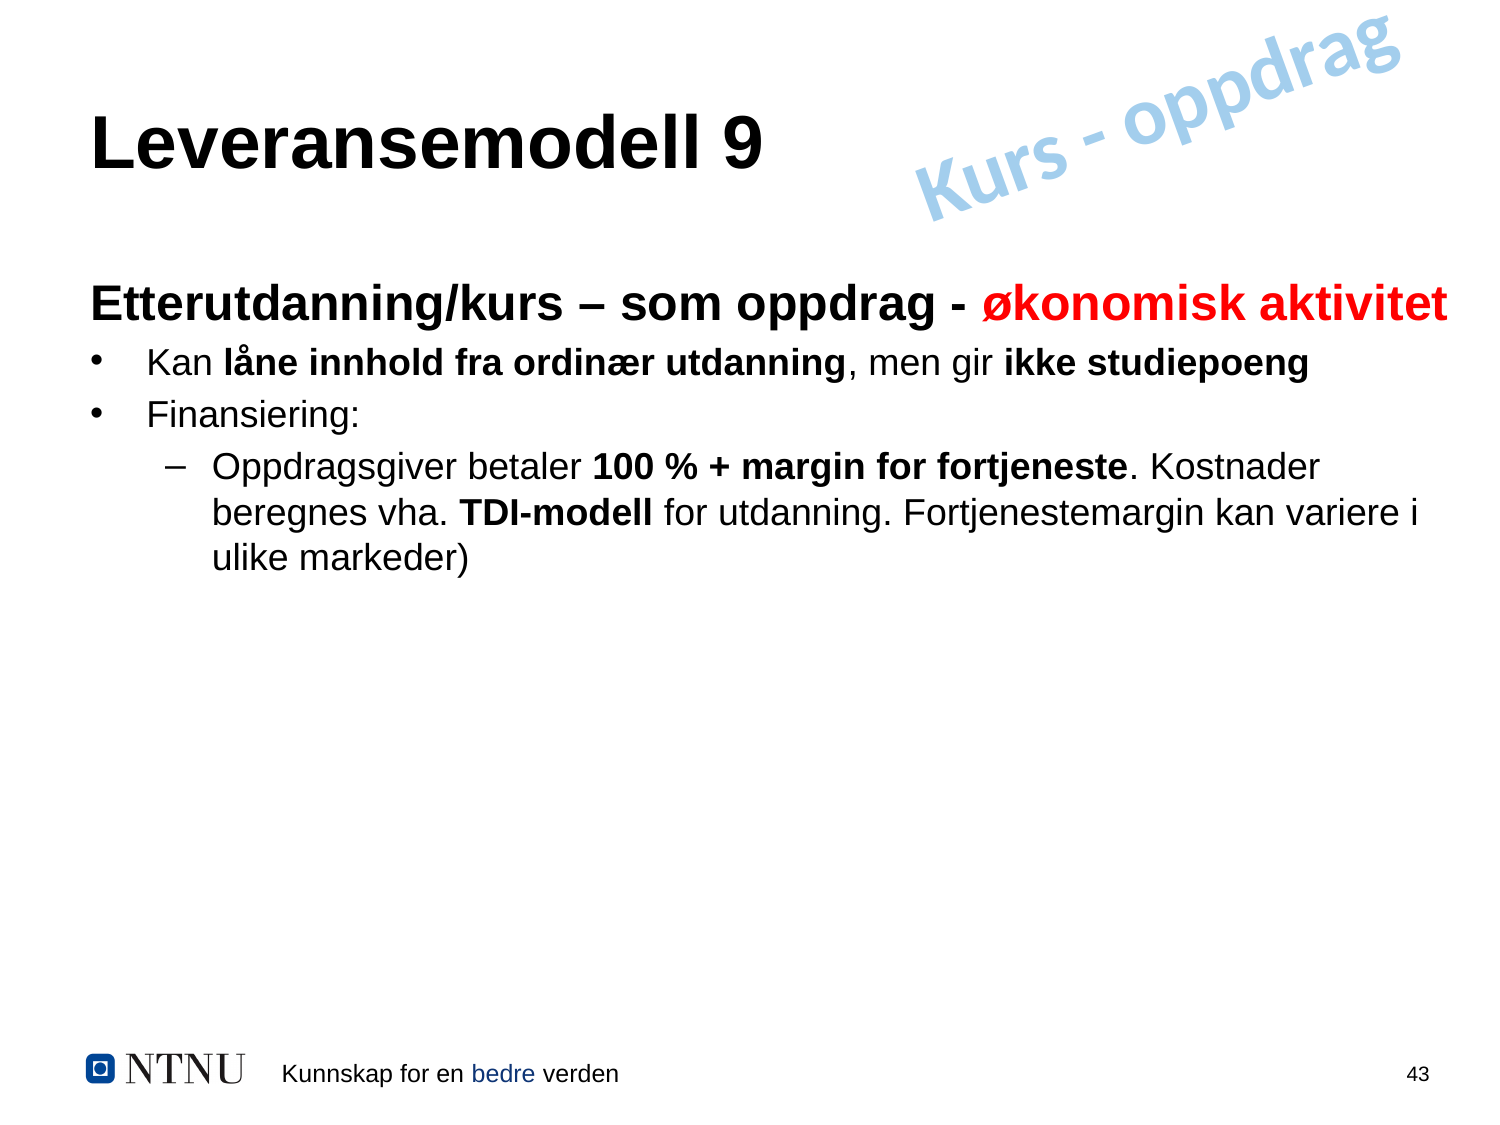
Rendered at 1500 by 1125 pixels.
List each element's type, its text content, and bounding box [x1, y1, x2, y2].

list Etterutdanning/kurs – som oppdrag - økonomisk aktivitet Kan låne innhold fra ordinær utdanning, men gir ikke studiepoeng Finansiering: Oppdragsgiver betaler 100 % + margin for fortjeneste. Kostnader beregnes vha. TDI-modell for utdanning. Fortjenestemargin kan variere i ulike markeder) [75, 262, 1465, 1005]
text_box Kurs - oppdrag [861, 0, 1448, 261]
picture [85, 1053, 246, 1084]
title Leveransemodell 9 [75, 45, 1153, 233]
title Leveransemodell 9 [979, 70, 1425, 233]
